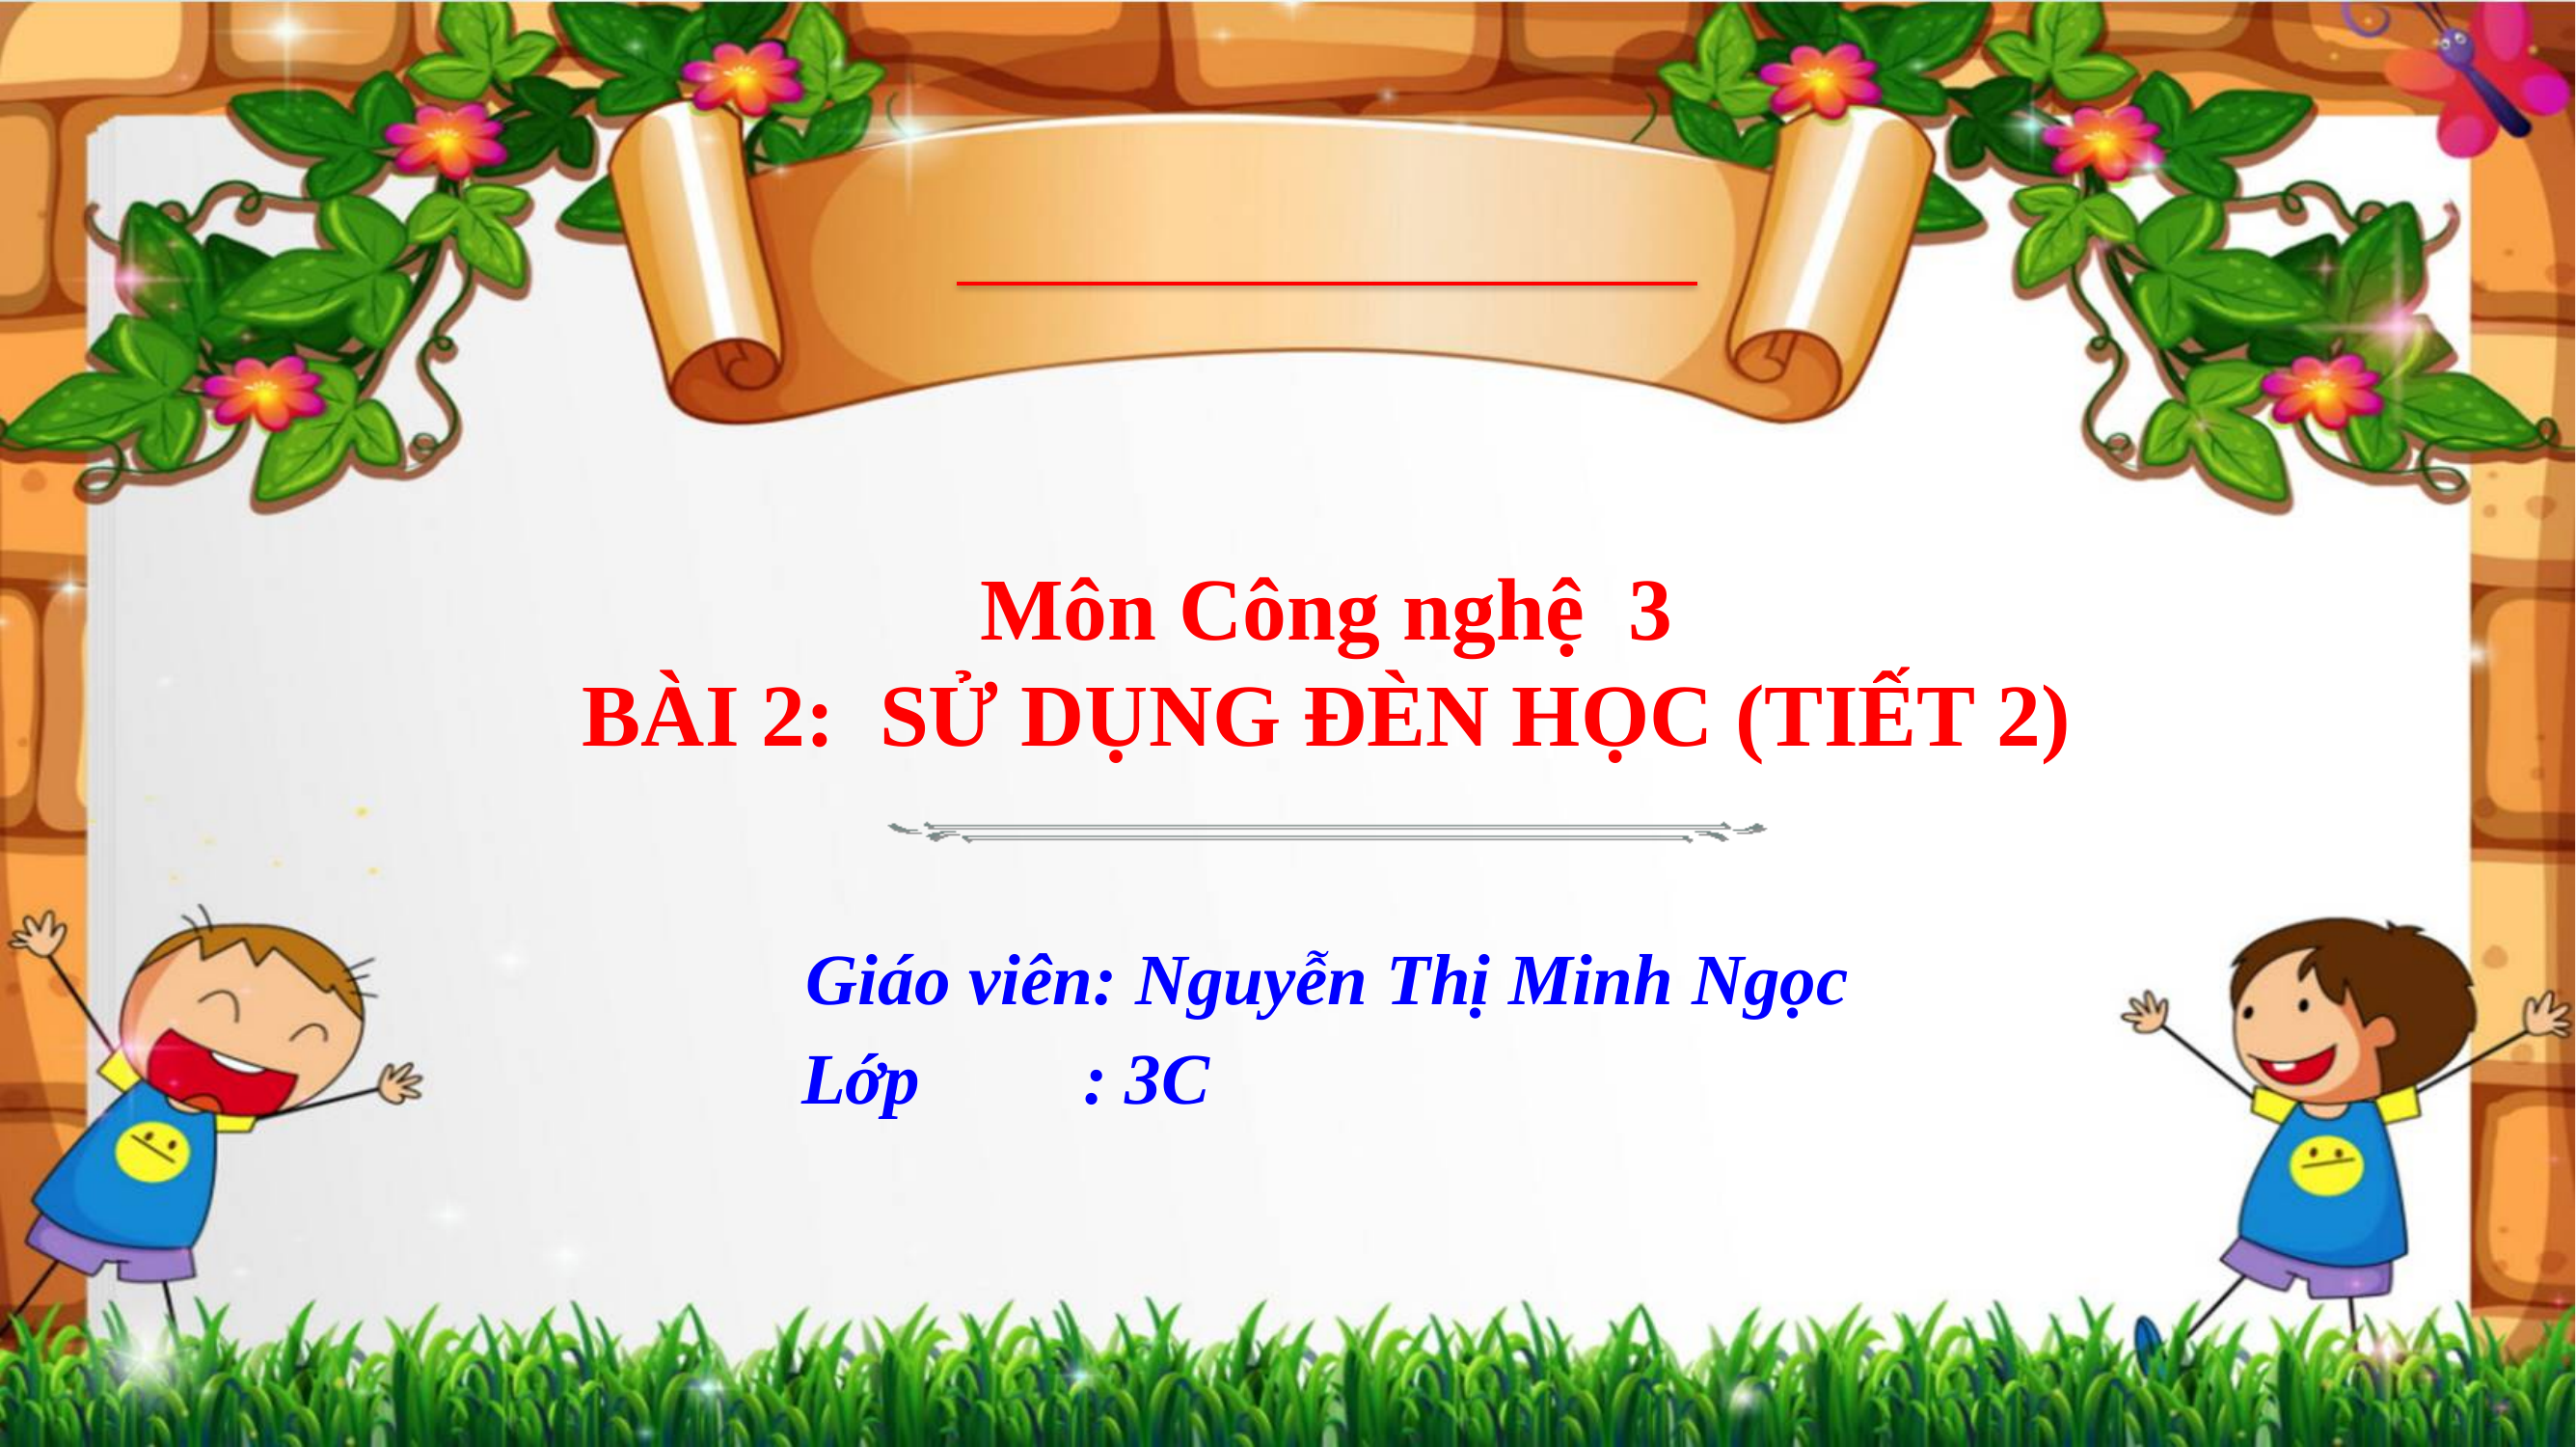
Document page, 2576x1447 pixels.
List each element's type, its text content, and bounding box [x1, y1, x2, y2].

text_box Giáo viên: Nguyễn Thị Minh Ngọc Lớp : 3C [778, 920, 1876, 1131]
text_box Môn Công nghệ 3 BÀI 2: SỬ DỤNG ĐÈN HỌC (TIẾT 2) [258, 540, 2396, 776]
picture [0, 0, 2576, 1447]
